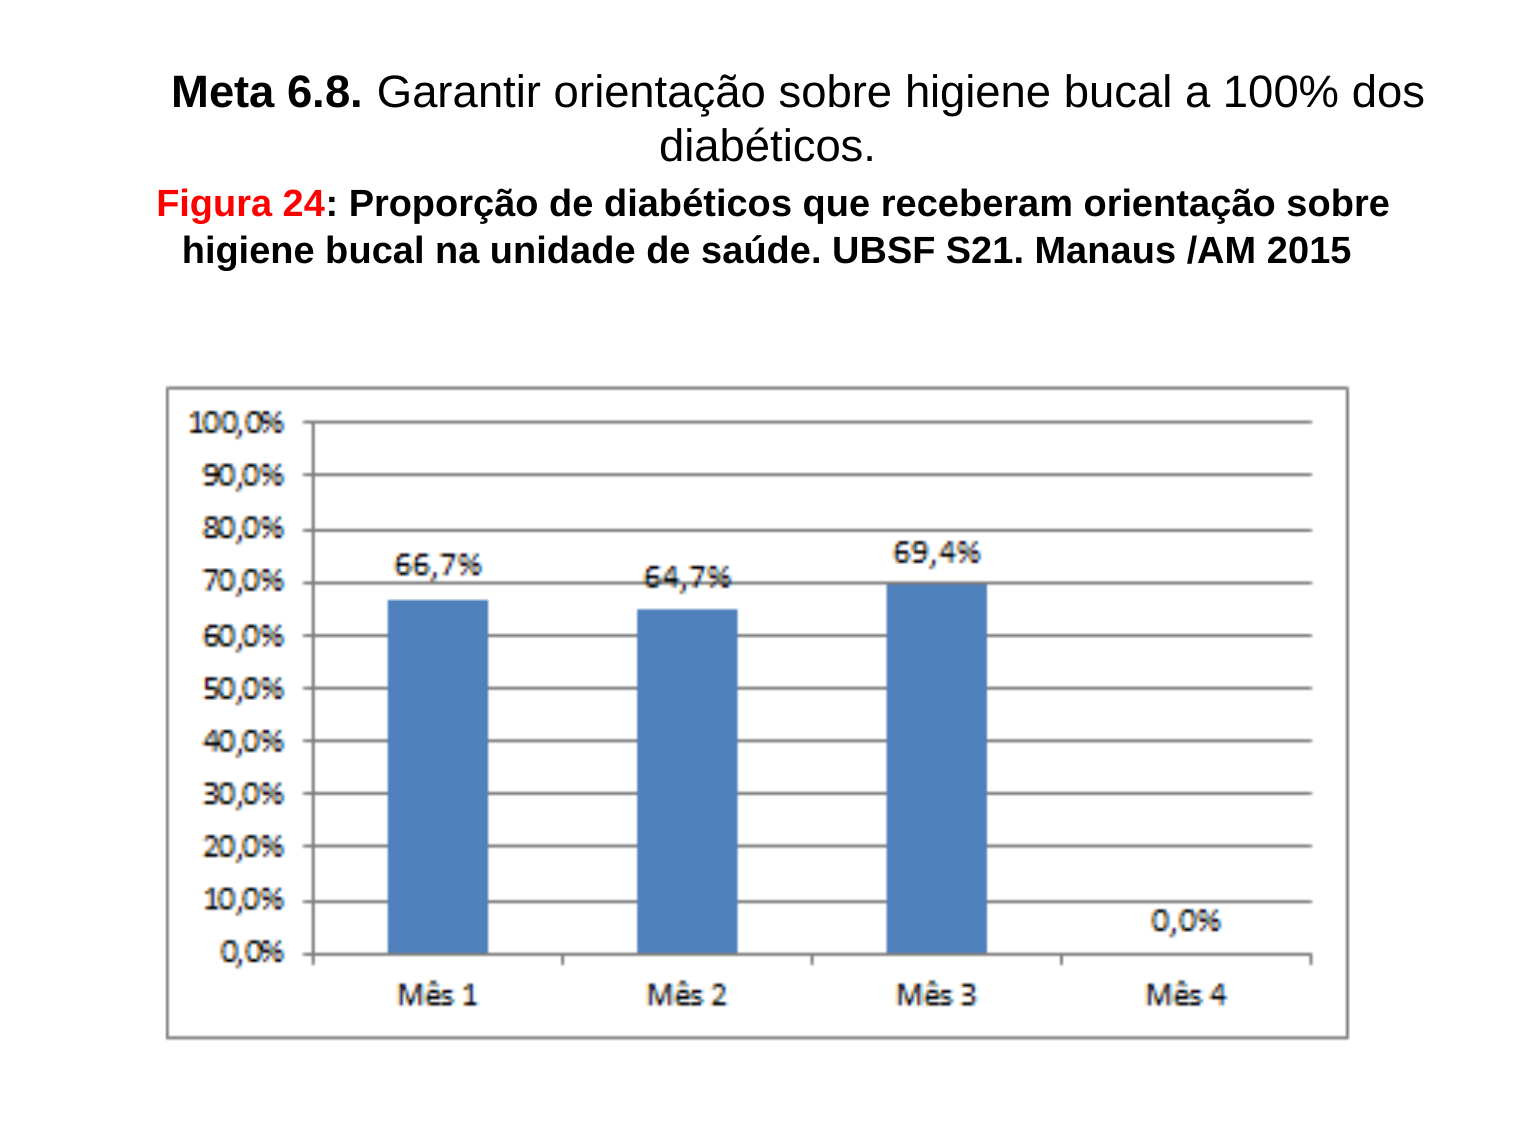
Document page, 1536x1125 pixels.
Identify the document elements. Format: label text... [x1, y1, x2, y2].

title Meta 6.8. Garantir orientação sobre higiene bucal a 100% dos diabéticos. Figura 24: Proporção de diabéticos que receberam orientação sobre higiene bucal na unidade de saúde. UBSF S21. Manaus /AM 2015 [76, 45, 1459, 398]
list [165, 373, 1359, 1048]
